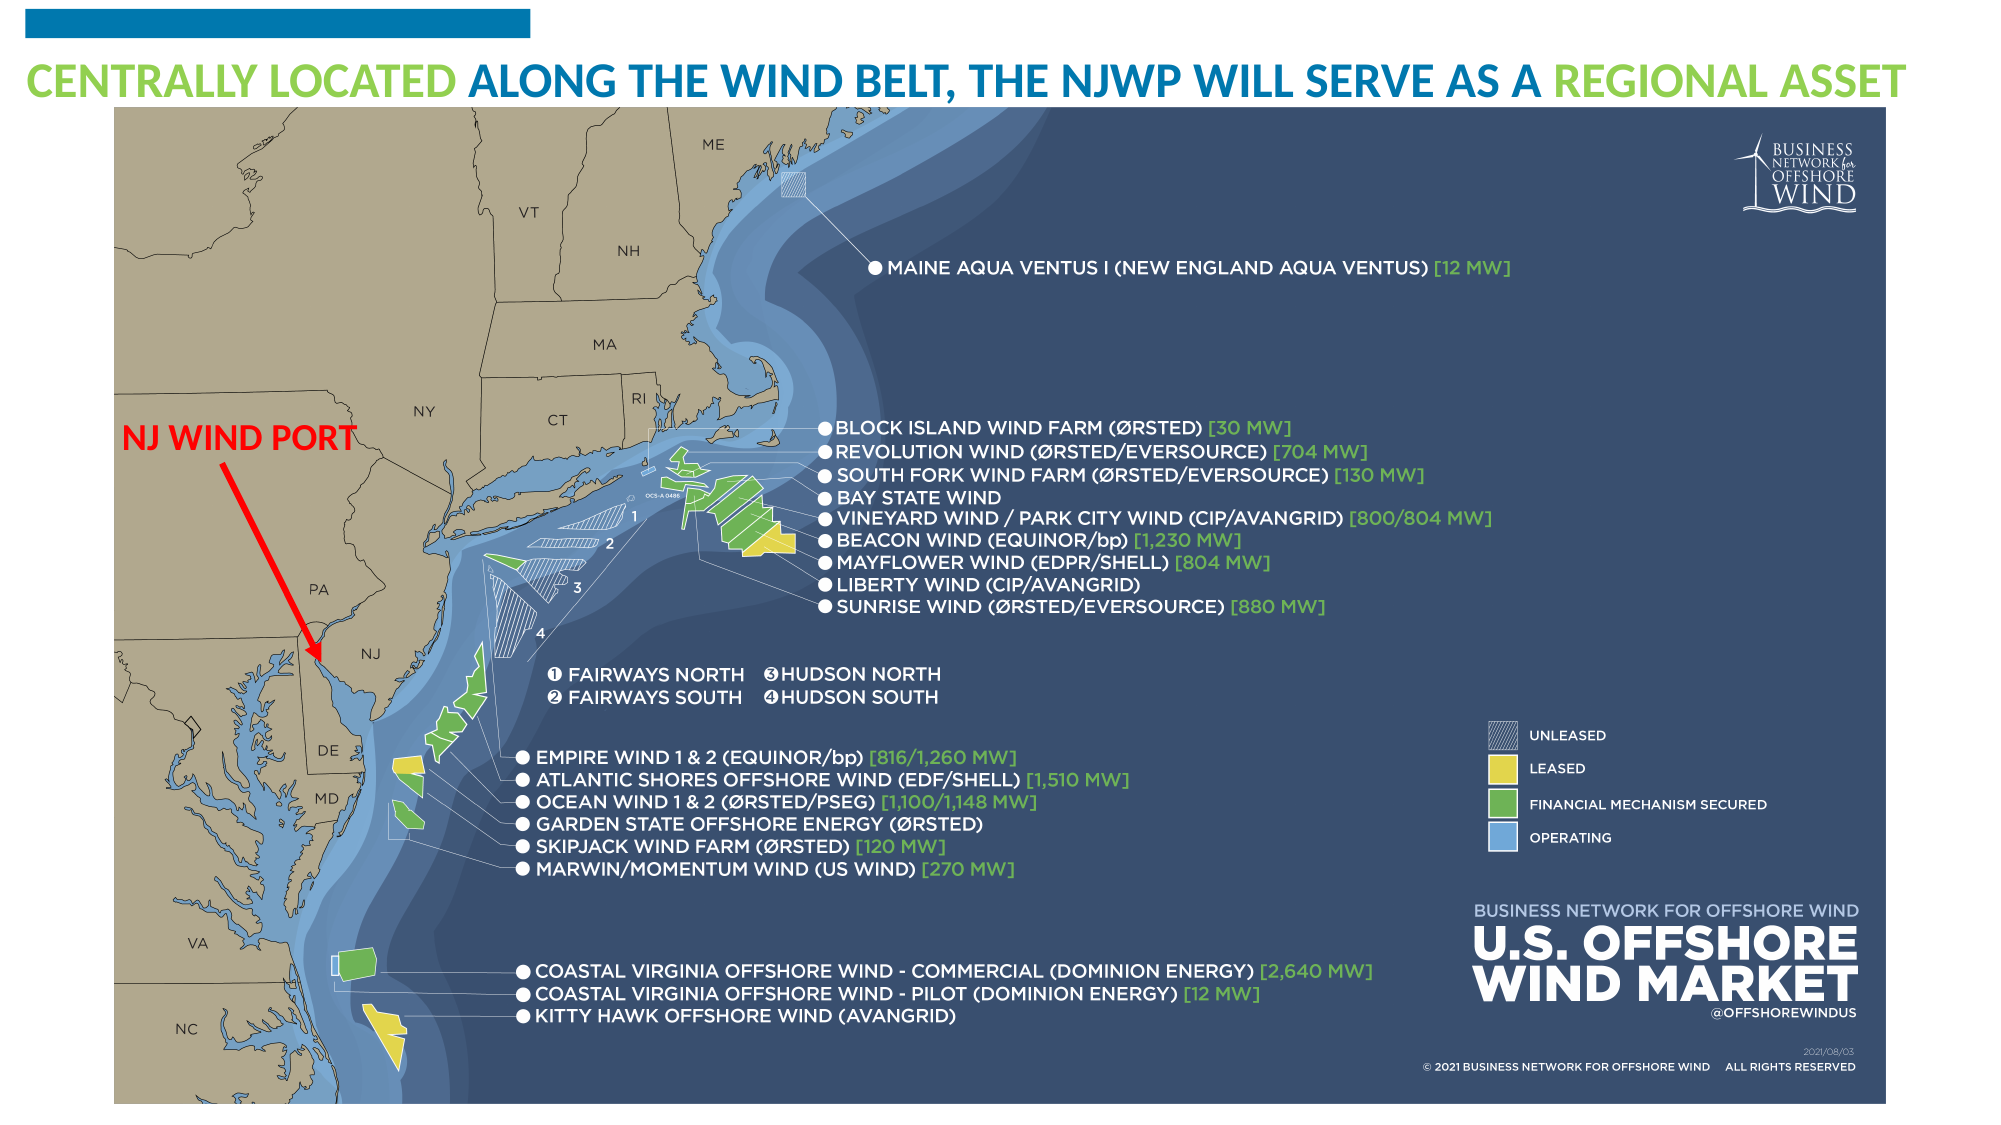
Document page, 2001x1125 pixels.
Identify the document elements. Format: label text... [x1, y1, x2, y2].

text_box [221, 463, 322, 663]
text_box NJ WIND PORT [105, 405, 109, 466]
picture [114, 107, 1886, 1105]
title CENTRALLY LOCATED ALONG THE WIND BELT, THE NJWP WILL SERVE AS A REGIONAL ASSET [26, 47, 1951, 109]
